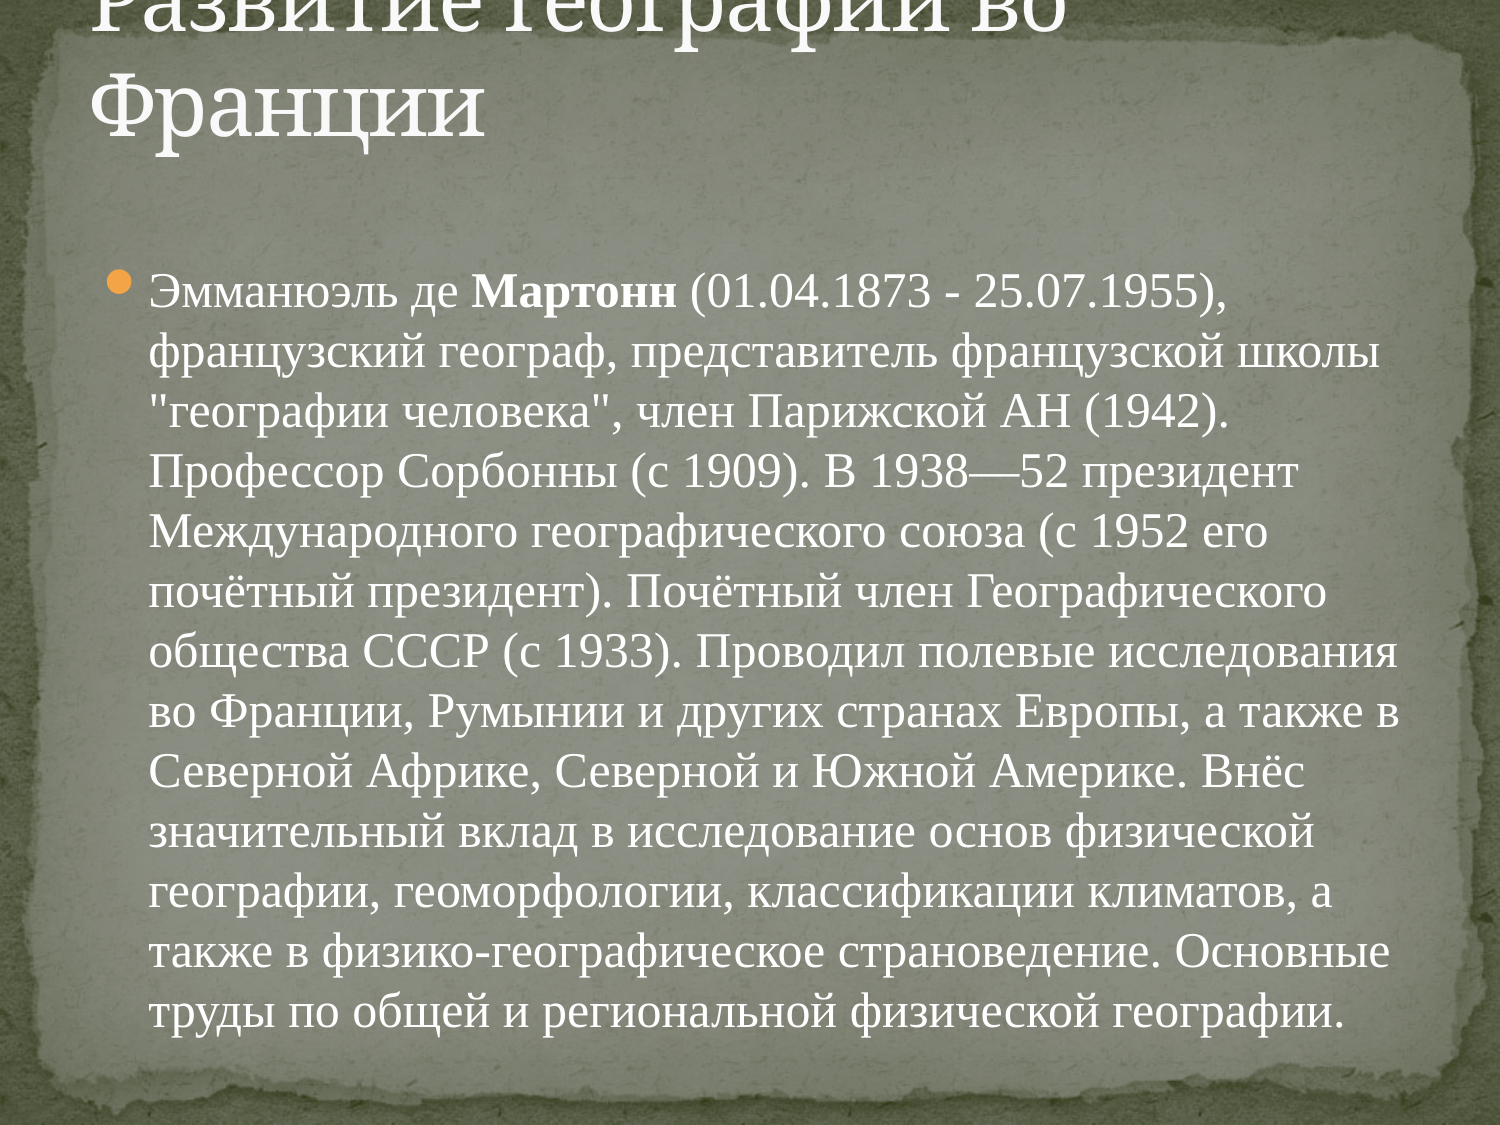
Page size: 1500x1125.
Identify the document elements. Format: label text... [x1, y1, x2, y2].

list Эмманюэль де Мартонн (01.04.1873 - 25.07.1955), французский географ, представитель французской школы "географии человека", член Парижской АН (1942). Профессор Сорбонны (с 1909). В 1938—52 президент Международного географического союза (с 1952 его почётный президент). Почётный член Географического общества СССР (с 1933). Проводил полевые исследования во Франции, Румынии и других странах Европы, а также в Северной Африке, Северной и Южной Америке. Внёс значительный вклад в исследование основ физической географии, геоморфологии, классификации климатов, а также в физико-географическое страноведение. Основные труды по общей и региональной физической географии. [88, 249, 1425, 1059]
title Развитие географии во Франции [74, 24, 1425, 161]
